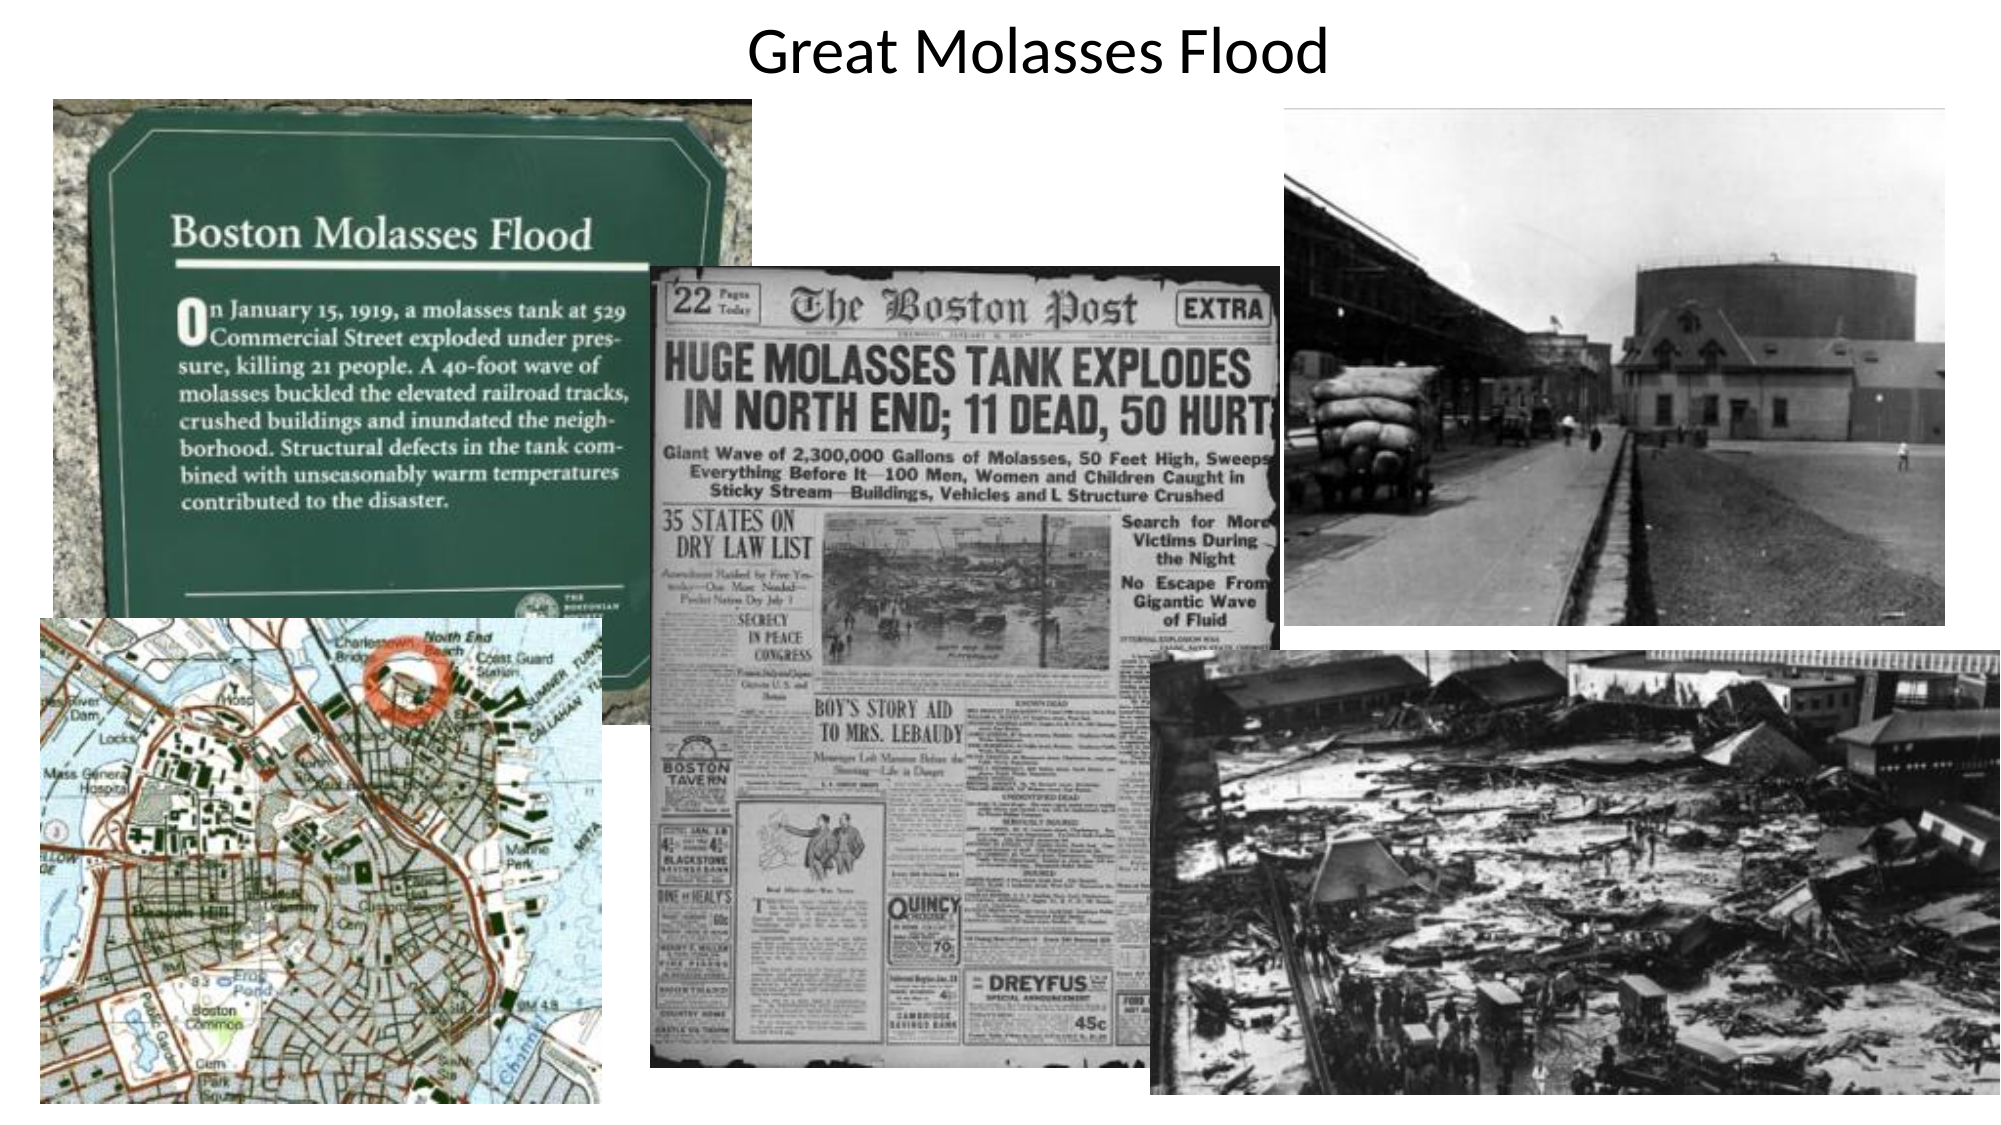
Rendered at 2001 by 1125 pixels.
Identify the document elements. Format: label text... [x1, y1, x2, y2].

picture [40, 99, 2000, 1104]
picture [1284, 108, 1945, 626]
text_box Great Molasses Flood [732, 0, 1346, 95]
